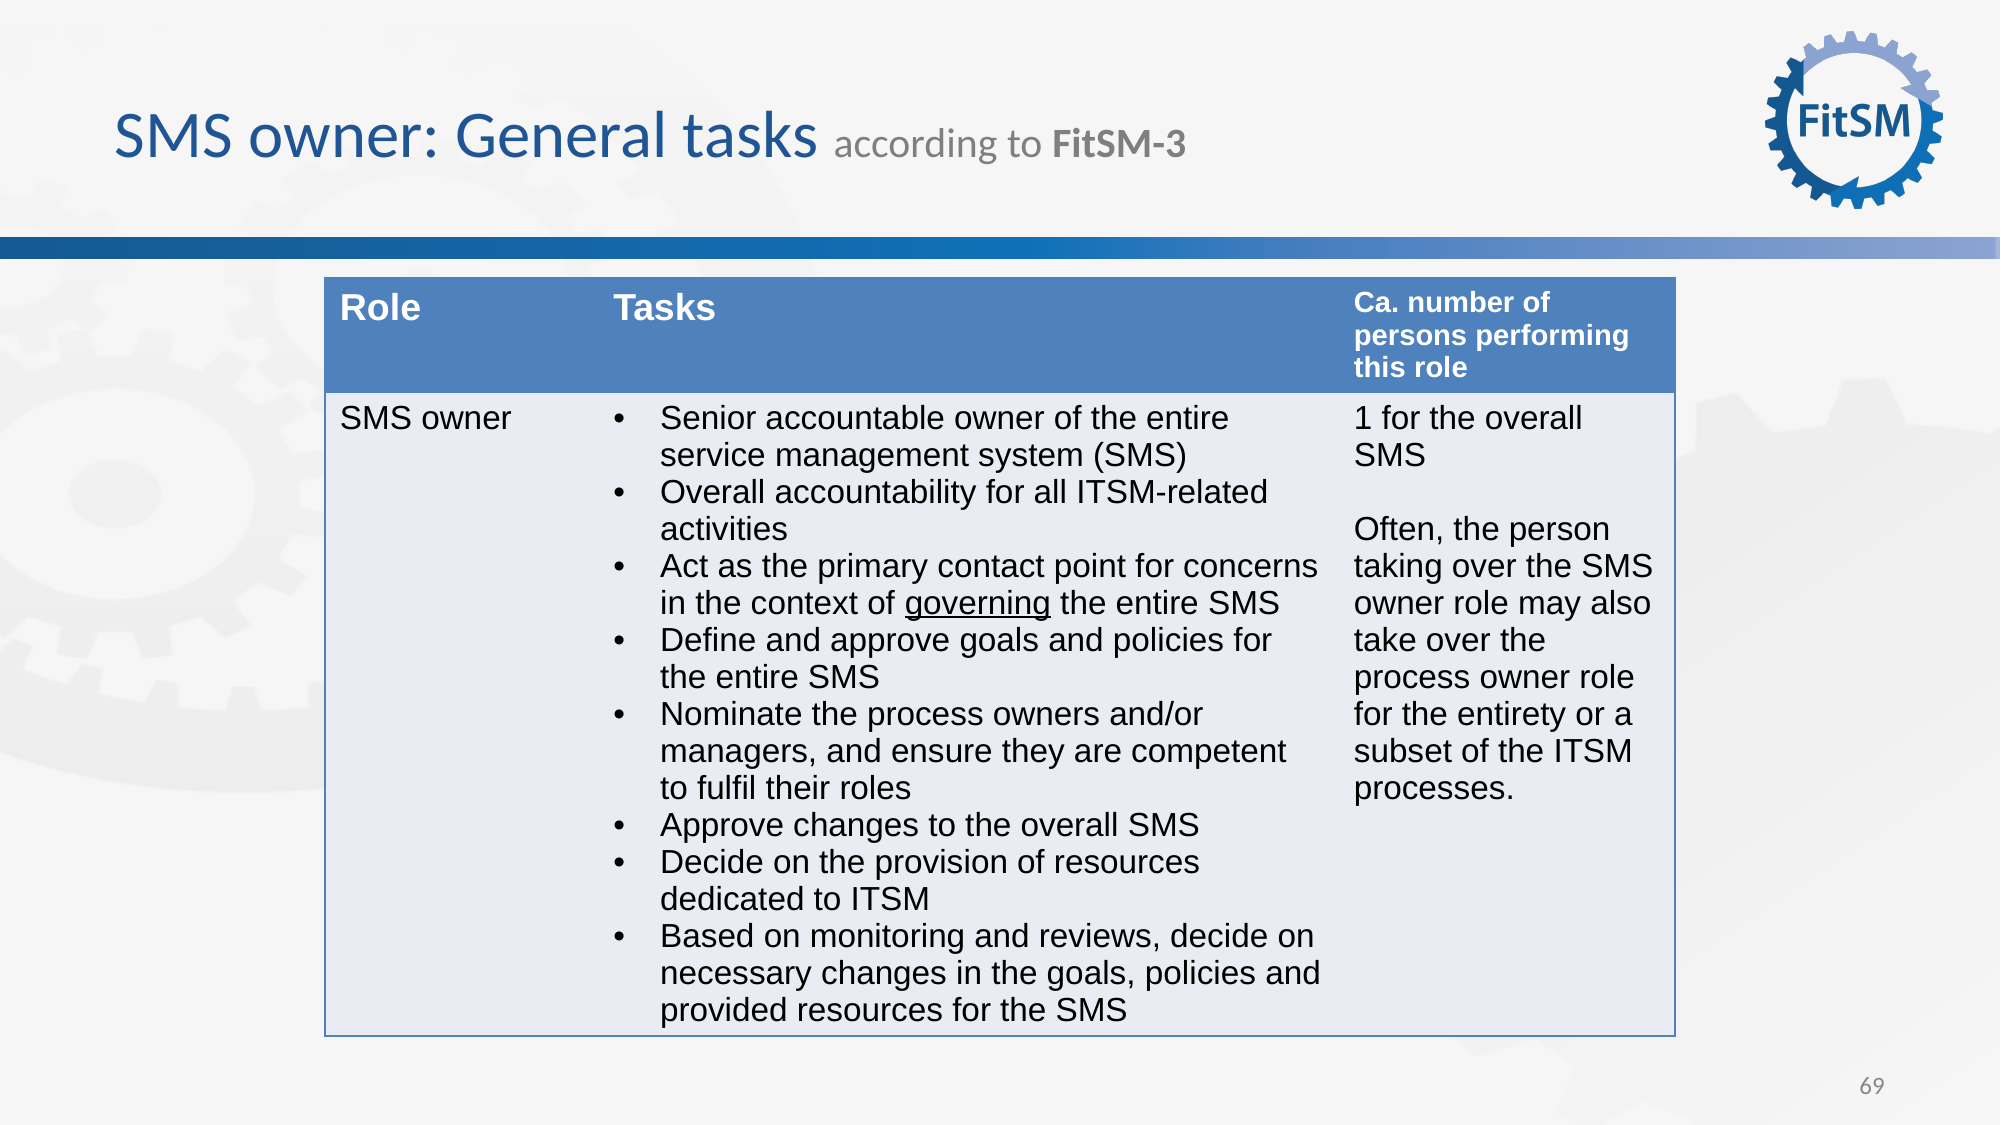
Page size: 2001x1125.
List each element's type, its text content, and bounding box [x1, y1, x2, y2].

slide_number 69 [1433, 1054, 1900, 1115]
table_cell SMS owner [326, 393, 598, 1035]
table_header Tasks [598, 279, 1339, 391]
picture [0, 0, 2000, 1125]
table_header Ca. number of persons performing this role [1339, 279, 1674, 391]
table_header Role [326, 279, 598, 391]
table_cell Senior accountable owner of the entire service management system (SMS) Overall accountability for all ITSM-related activities Act as the primary contact point for concerns in the context of governing the entire SMS Define and approve goals and policies for the entire SMS Nominate the process owners and/or managers, and ensure they are competent to fulfil their roles Approve changes to the overall SMS Decide on the provision of resources dedicated to ITSM Based on monitoring and reviews, decide on necessary changes in the goals, policies and provided resources for the SMS [598, 393, 1339, 1035]
table_cell 1 for the overall SMS Often, the person taking over the SMS owner role may also take over the process owner role for the entirety or a subset of the ITSM processes. [1339, 393, 1674, 1035]
title SMS owner: General tasks according to FitSM-3 [99, 45, 1586, 217]
